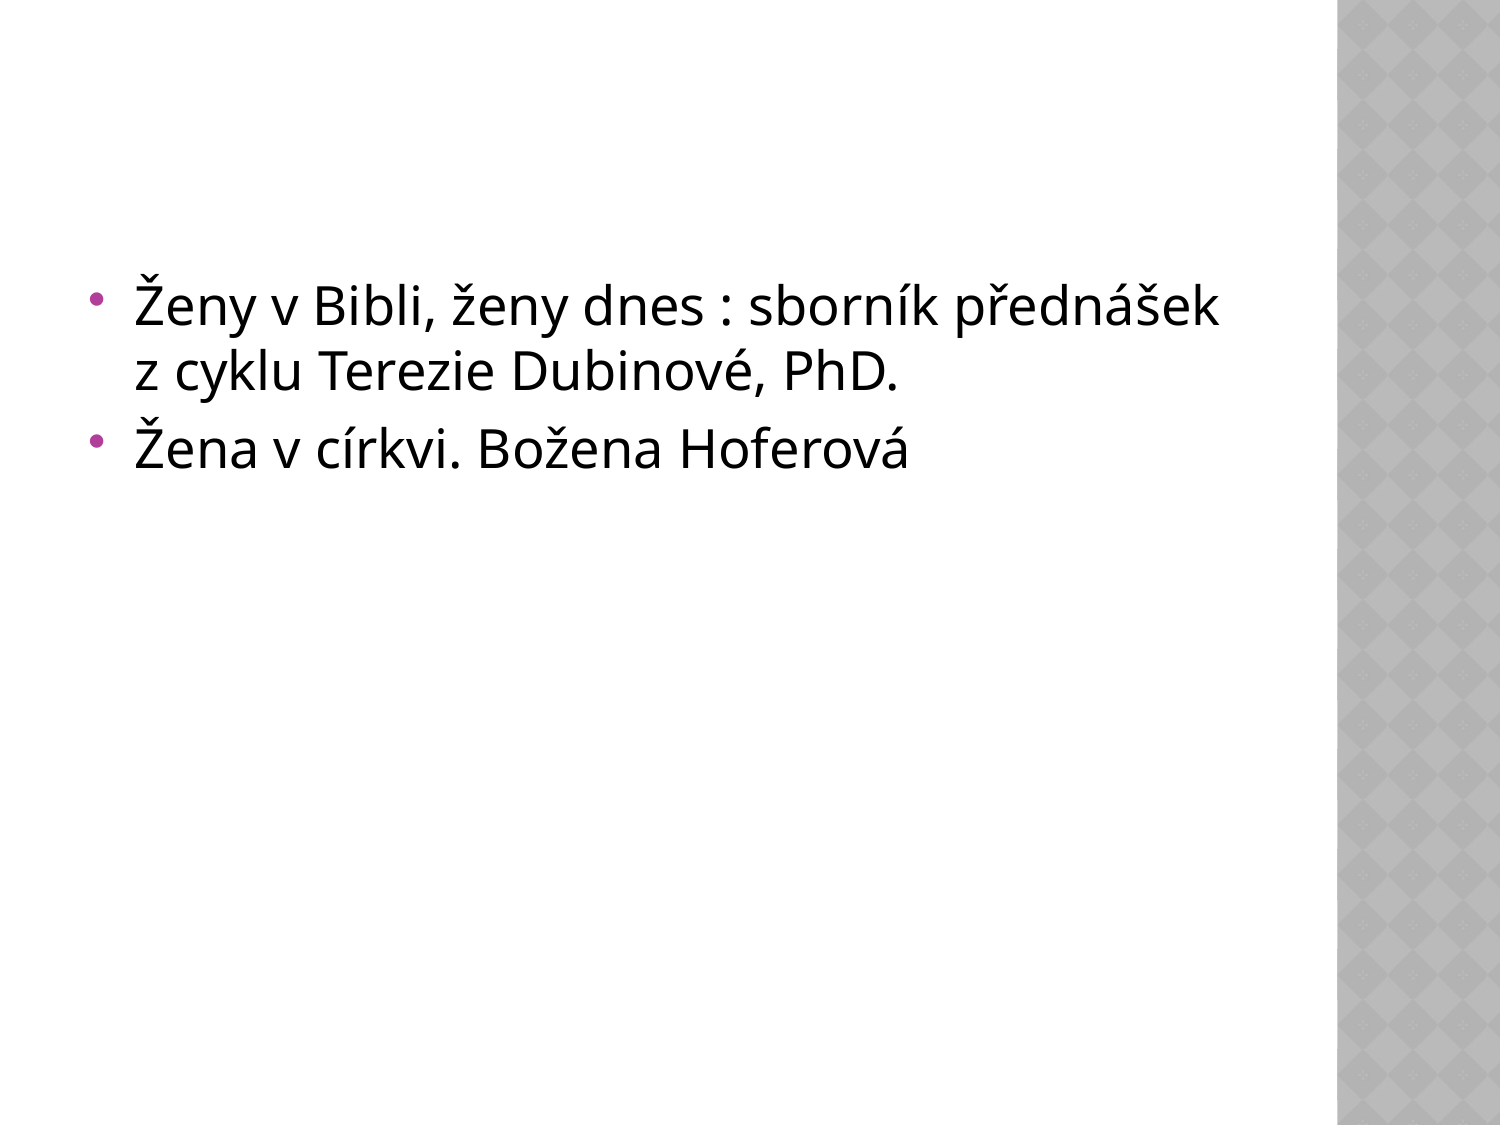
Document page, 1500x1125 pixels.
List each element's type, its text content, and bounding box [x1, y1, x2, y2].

list Ženy v Bibli, ženy dnes : sborník přednášek z cyklu Terezie Dubinové, PhD. Žena v církvi. Božena Hoferová [74, 263, 1263, 1060]
